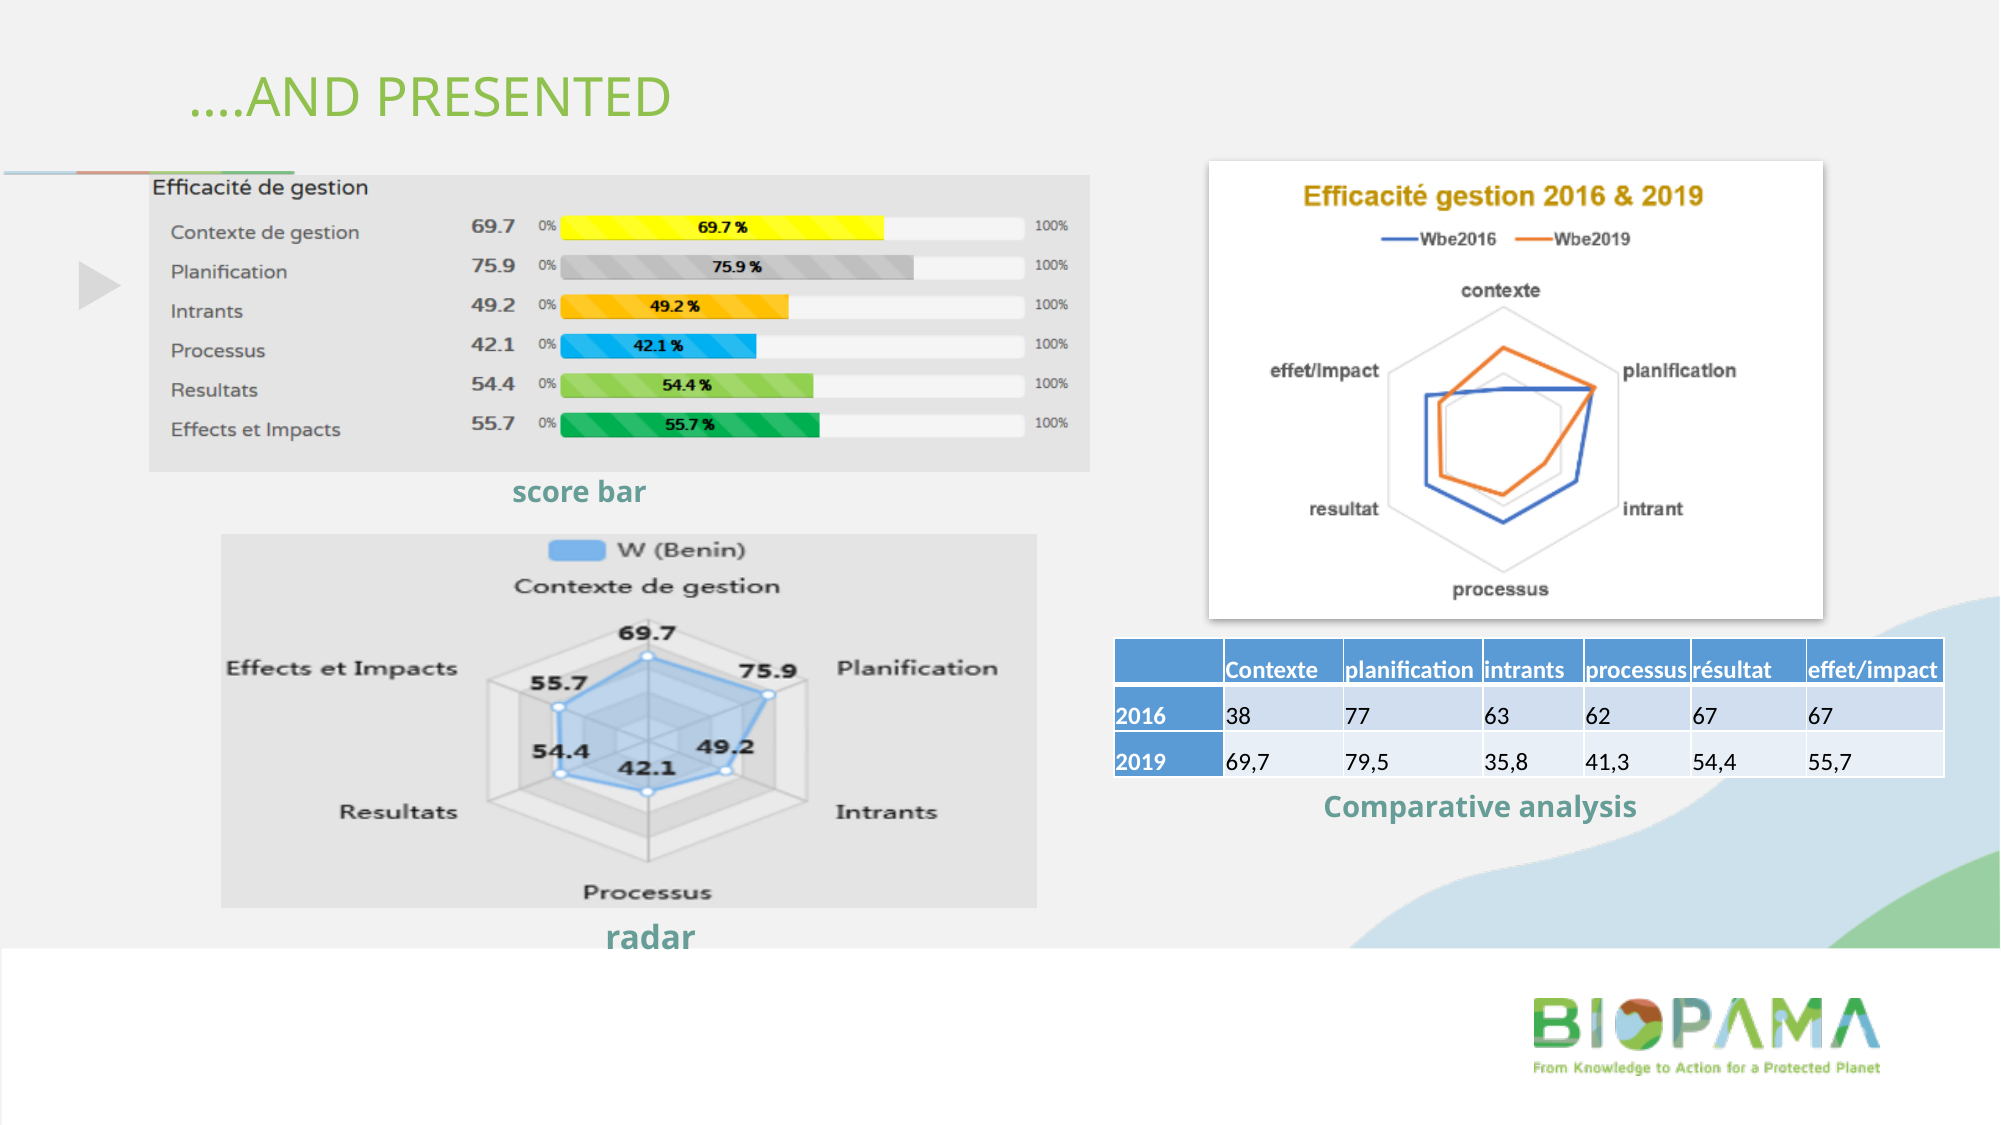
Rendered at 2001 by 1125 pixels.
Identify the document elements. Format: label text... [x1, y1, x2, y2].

table_cell 67 [1692, 687, 1806, 730]
table_header [1115, 639, 1223, 682]
table_cell 67 [1807, 687, 1943, 730]
table_cell 55,7 [1807, 732, 1943, 776]
table_cell 41,3 [1585, 732, 1690, 776]
picture [1223, 175, 1809, 605]
table_header Contexte [1225, 639, 1343, 682]
text_box Comparative analysis [1234, 781, 1727, 833]
picture [1347, 596, 2001, 948]
text_box score bar [425, 472, 742, 518]
table_cell 77 [1344, 687, 1482, 730]
table_cell 38 [1225, 687, 1343, 730]
table_header planification [1344, 639, 1482, 682]
table_cell 69,7 [1225, 732, 1343, 776]
footer ….AND PRESENTED [23, 47, 2000, 143]
picture [0, 171, 1090, 472]
table_header processus [1585, 639, 1690, 682]
table_cell 79,5 [1344, 732, 1482, 776]
picture [221, 534, 1037, 908]
list radar [404, 912, 897, 964]
table_cell 62 [1585, 687, 1690, 730]
table_header intrants [1484, 639, 1583, 682]
table_header effet/impact [1807, 639, 1943, 682]
table_cell 2019 [1115, 732, 1223, 776]
table_cell 2016 [1115, 687, 1223, 730]
table_cell 54,4 [1692, 732, 1806, 776]
table_header résultat [1692, 639, 1806, 682]
table_cell 63 [1484, 687, 1583, 730]
table_cell 35,8 [1484, 732, 1583, 776]
picture [1534, 998, 1880, 1076]
